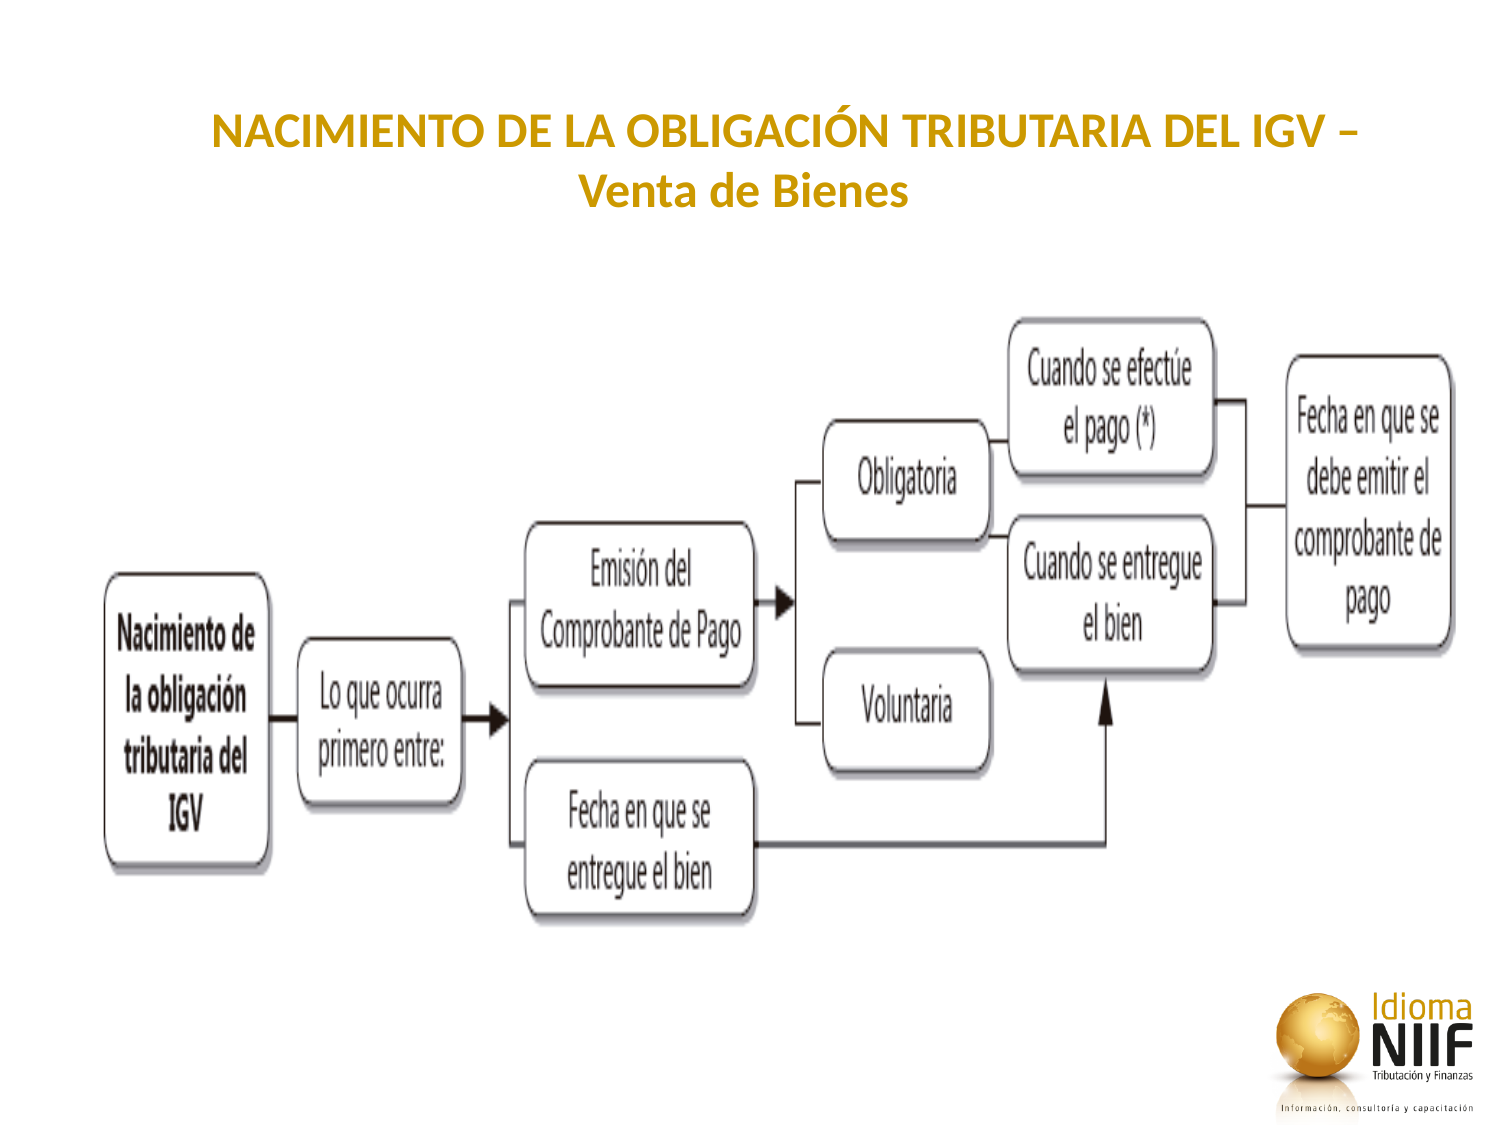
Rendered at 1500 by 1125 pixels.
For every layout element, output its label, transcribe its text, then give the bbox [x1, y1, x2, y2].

text_box NACIMIENTO DE LA OBLIGACIÓN TRIBUTARIA DEL IGV – Venta de Bienes [53, 89, 1436, 225]
picture [1266, 982, 1483, 1125]
picture [52, 278, 1471, 953]
